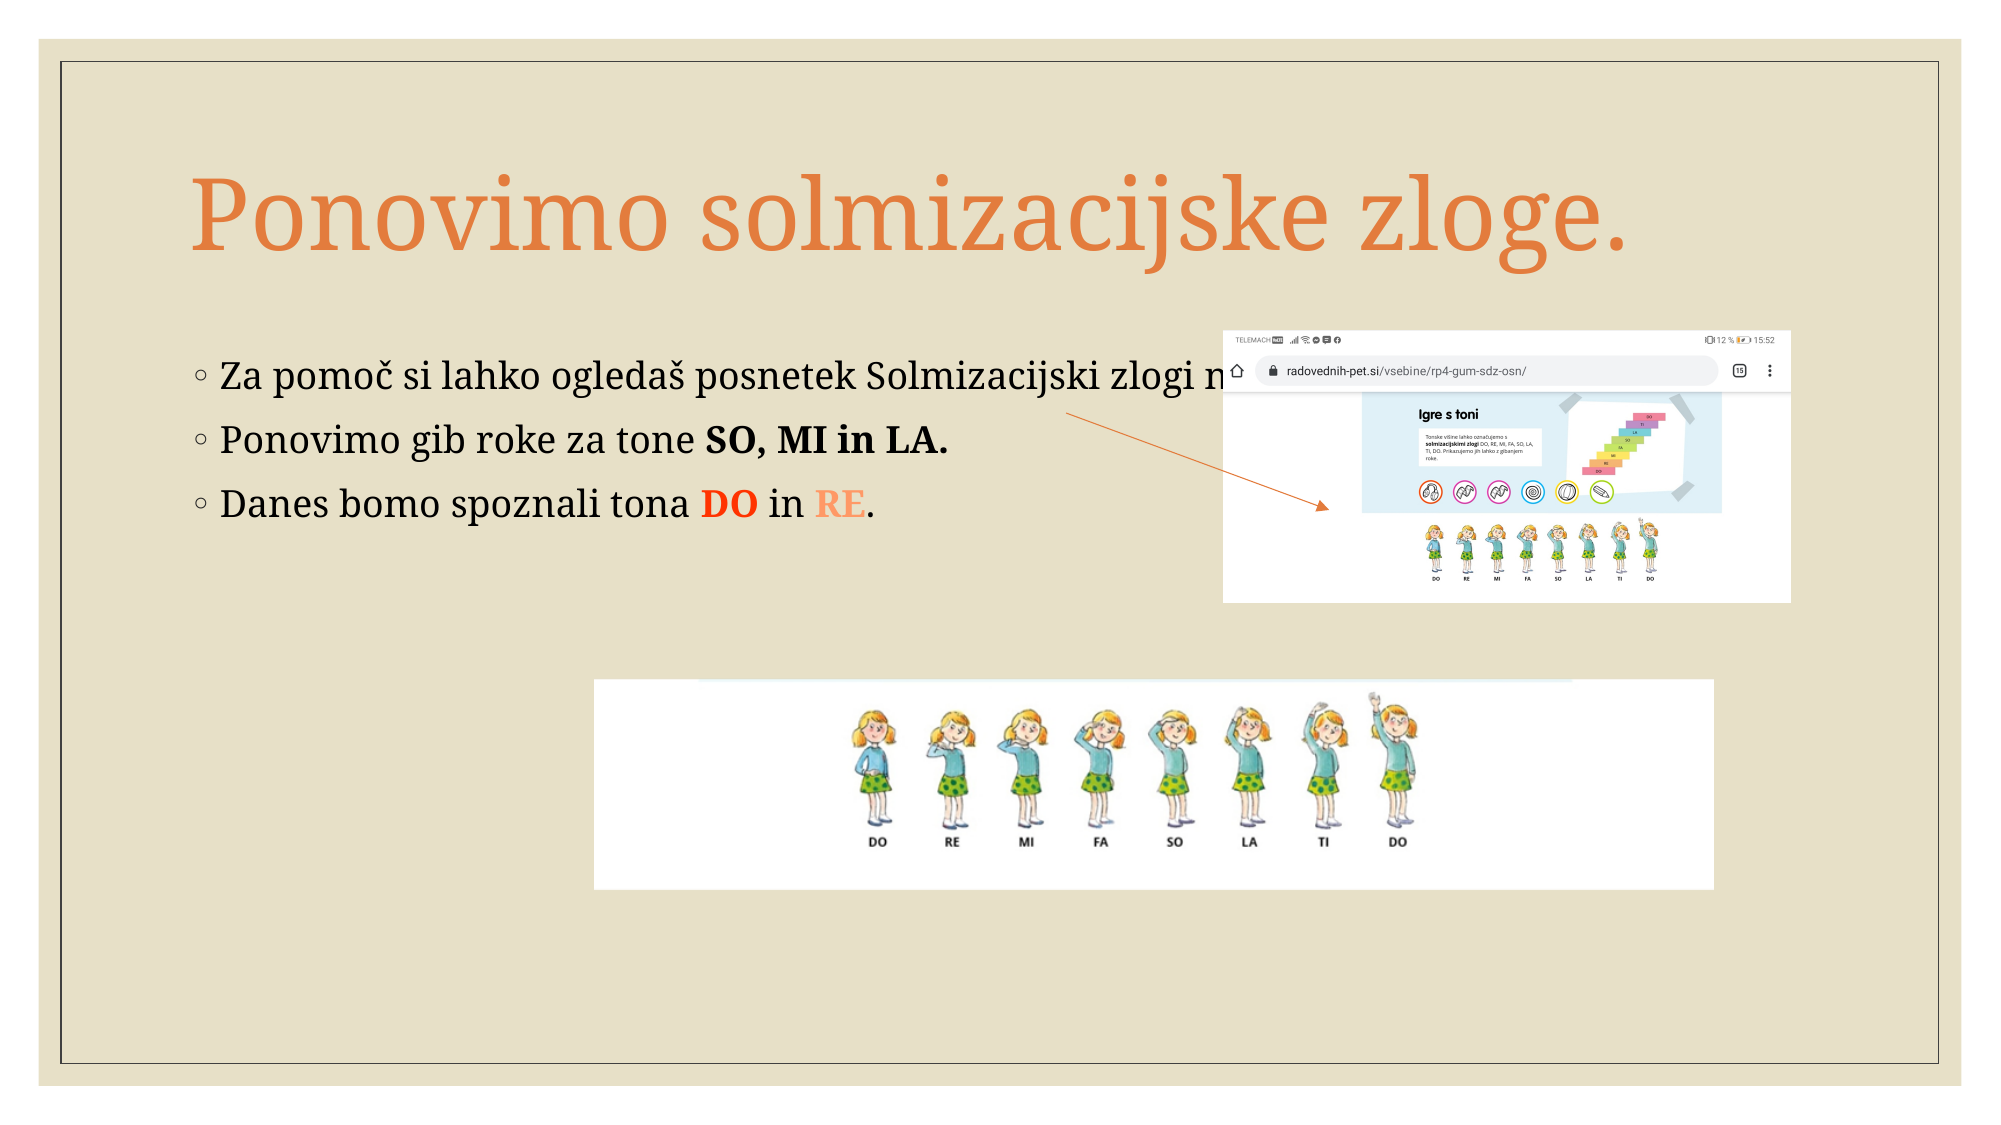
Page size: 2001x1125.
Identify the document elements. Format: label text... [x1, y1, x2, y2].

list Za pomoč si lahko ogledaš posnetek Solmizacijski zlogi na telesu. Ponovimo gib roke za tone SO, MI in LA. Danes bomo spoznali tona DO in RE. [174, 345, 1825, 990]
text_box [1066, 413, 1330, 510]
title Ponovimo solmizacijske zloge. [174, 105, 1825, 331]
picture [1223, 330, 1791, 603]
picture [594, 670, 1714, 904]
